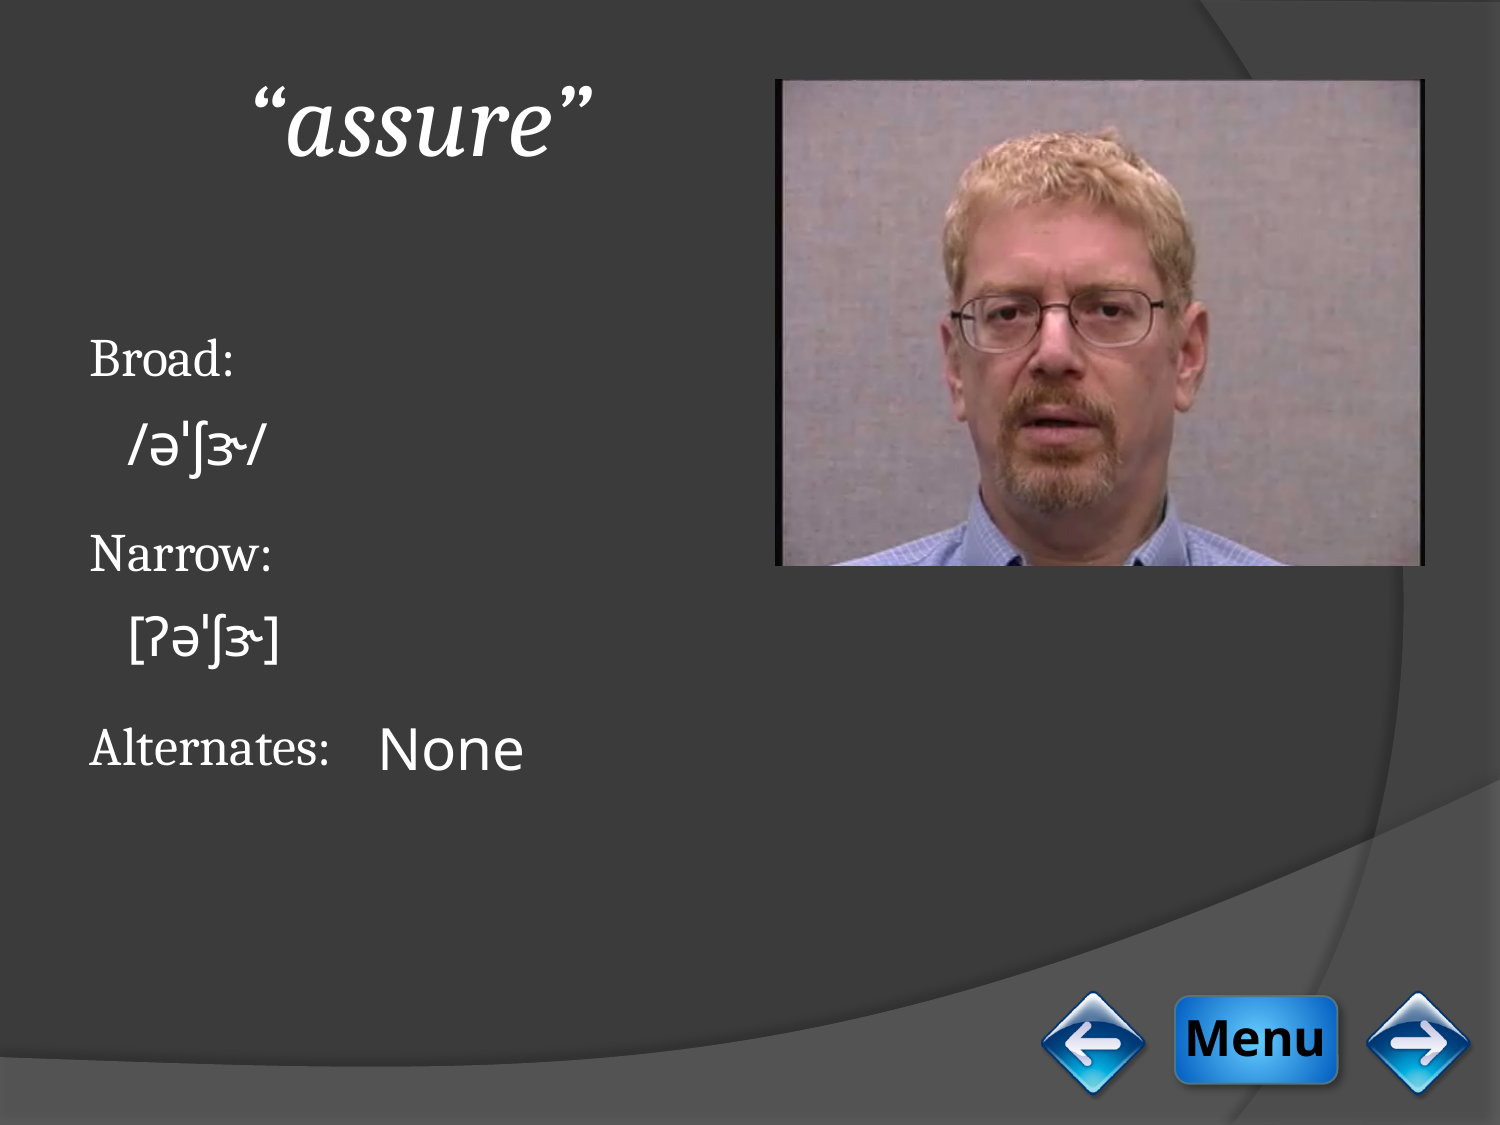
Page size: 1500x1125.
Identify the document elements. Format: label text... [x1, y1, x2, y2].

picture [1037, 987, 1150, 1100]
list /әˈʃɝ/ [112, 399, 763, 488]
picture [1362, 987, 1475, 1100]
list [Ɂәˈʃɝ] [112, 593, 763, 675]
title “assure” [75, 44, 763, 236]
list None [362, 704, 1013, 793]
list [774, 78, 1426, 567]
